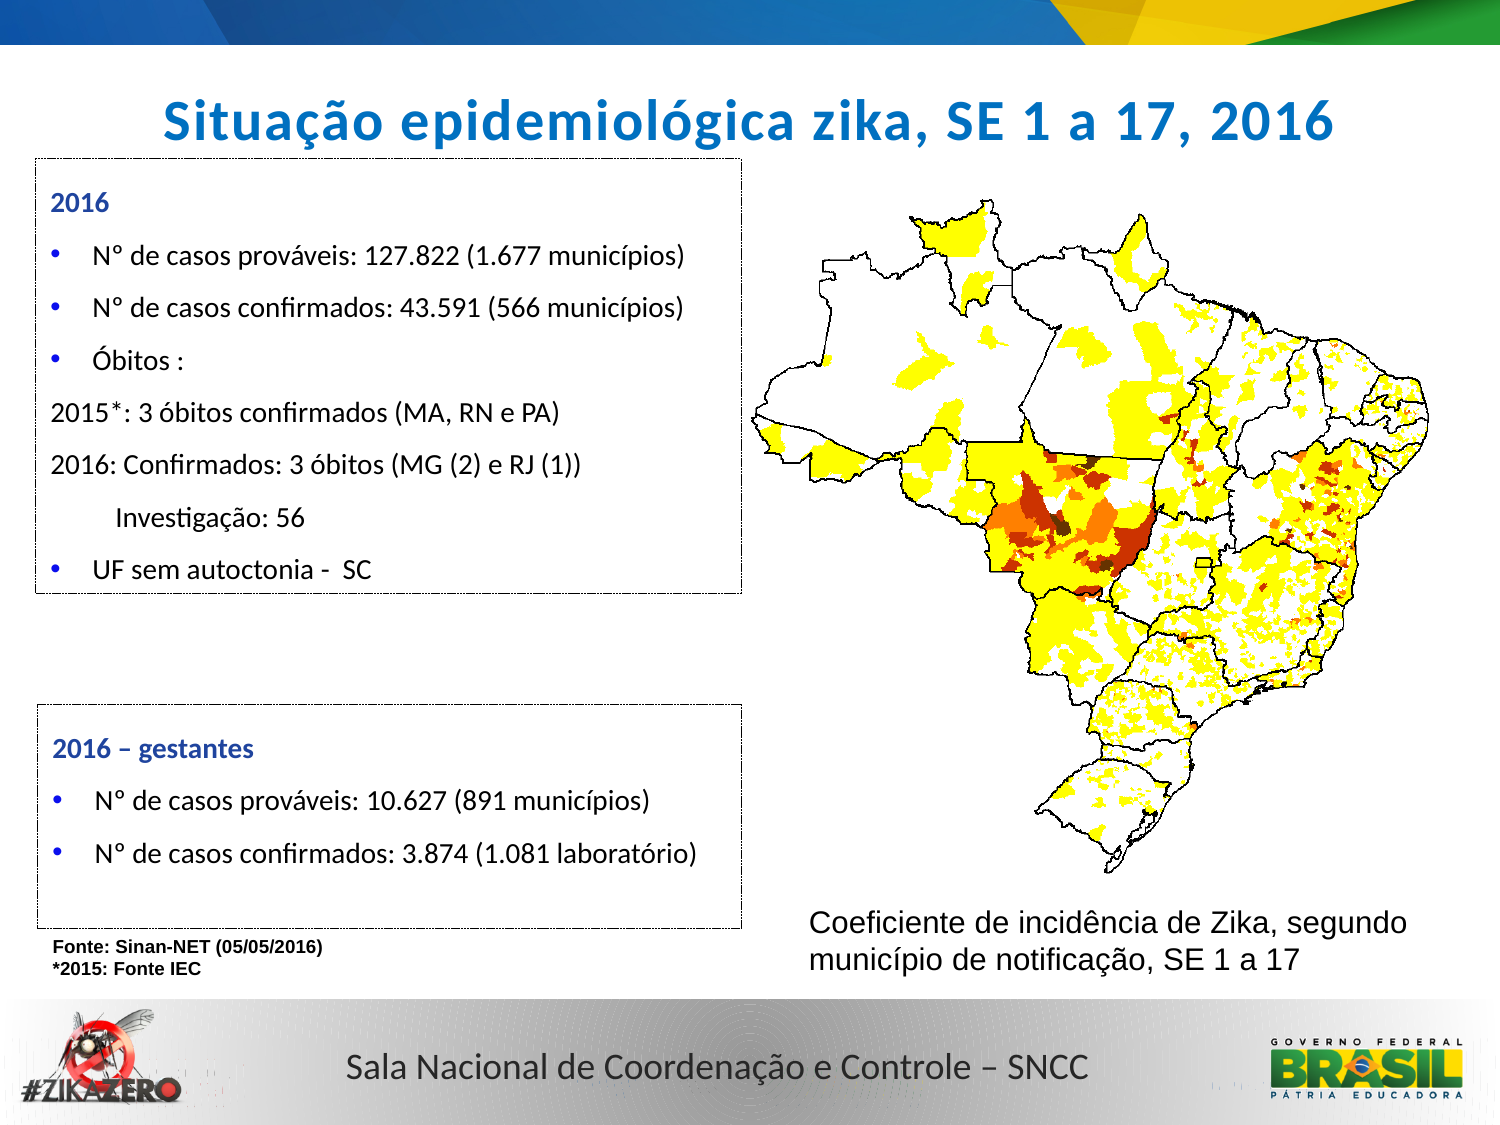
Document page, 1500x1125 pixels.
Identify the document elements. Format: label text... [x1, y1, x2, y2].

text_box Fonte: Sinan-NET (05/05/2016) *2015: Fonte IEC [37, 929, 393, 987]
text_box Coeficiente de incidência de Zika, segundo município de notificação, SE 1 a 17 [794, 894, 1459, 985]
text_box 2016 – gestantes Nº de casos prováveis: 10.627 (891 municípios) Nº de casos confirmados: 3.874 (1.081 laboratório) [37, 704, 742, 929]
text_box Situação epidemiológica zika, SE 1 a 17, 2016 [0, 75, 1500, 160]
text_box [0, 999, 1500, 1125]
text_box 2016 Nº de casos prováveis: 127.822 (1.677 municípios) Nº de casos confirmados: 43.591 (566 municípios) Óbitos : 2015*: 3 óbitos confirmados (MA, RN e PA) 2016: Confirmados: 3 óbitos (MG (2) e RJ (1)) Investigação: 56 UF sem autoctonia - SC [35, 158, 742, 594]
picture [0, 0, 1500, 45]
picture [749, 196, 1459, 887]
